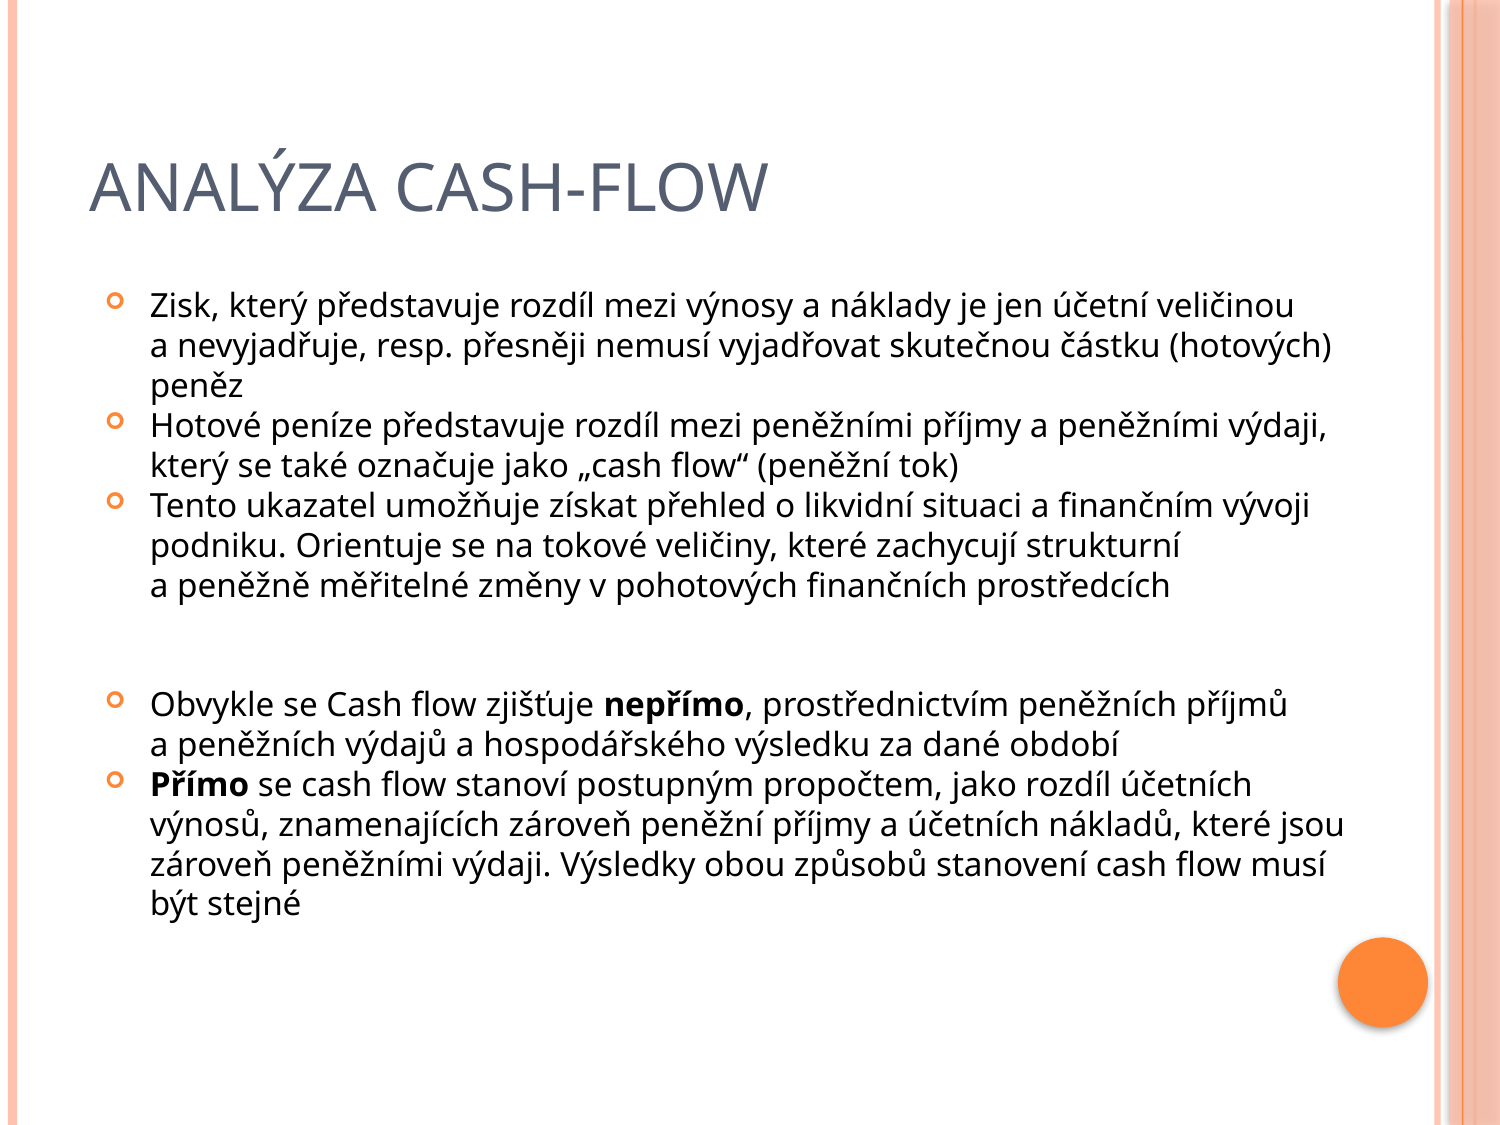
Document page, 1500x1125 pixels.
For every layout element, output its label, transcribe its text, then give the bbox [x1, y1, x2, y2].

list Zisk, který představuje rozdíl mezi výnosy a náklady je jen účetní veličinou a nevyjadřuje, resp. přesněji nemusí vyjadřovat skutečnou částku (hotových) peněz Hotové peníze představuje rozdíl mezi peněžními příjmy a peněžními výdaji, který se také označuje jako „cash flow“ (peněžní tok) Tento ukazatel umožňuje získat přehled o likvidní situaci a finančním vývoji podniku. Orientuje se na tokové veličiny, které zachycují strukturní a peněžně měřitelné změny v pohotových finančních prostředcích Obvykle se Cash flow zjišťuje nepřímo, prostřednictvím peněžních příjmů a peněžních výdajů a hospodářského výsledku za dané období Přímo se cash flow stanoví postupným propočtem, jako rozdíl účetních výnosů, znamenajících zároveň peněžní příjmy a účetních nákladů, které jsou zároveň peněžními výdaji. Výsledky obou způsobů stanovení cash flow musí být stejné [89, 277, 1365, 958]
title Analýza cash-flow [75, 45, 1300, 233]
